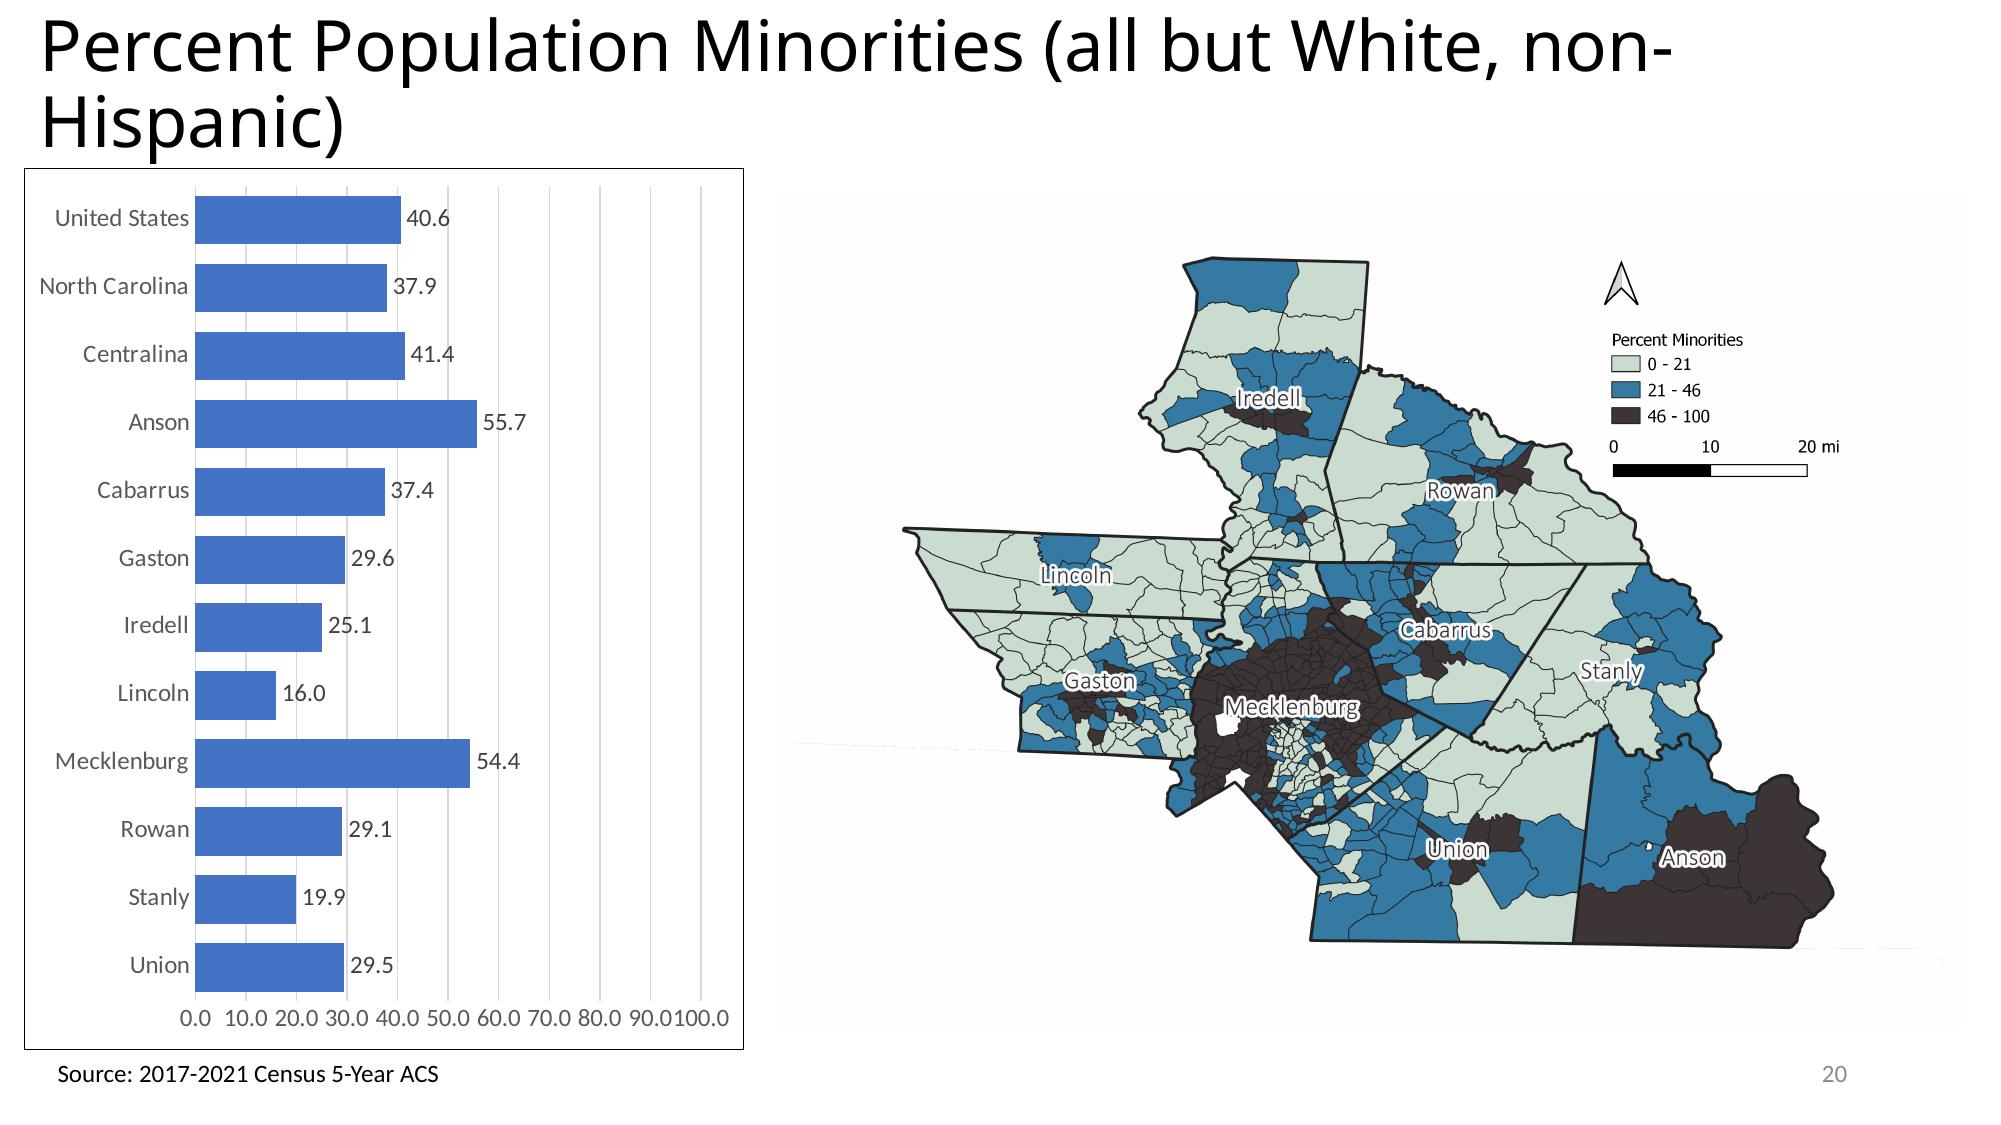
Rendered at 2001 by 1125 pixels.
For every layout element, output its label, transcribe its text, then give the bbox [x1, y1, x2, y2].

picture [777, 190, 1963, 1029]
title Percent Population Minorities (all but White, non-Hispanic) [24, 5, 1737, 169]
chart [24, 168, 744, 1050]
text_box Source: 2017-2021 Census 5-Year ACS [42, 1050, 455, 1095]
slide_number 20 [1412, 1042, 1863, 1103]
